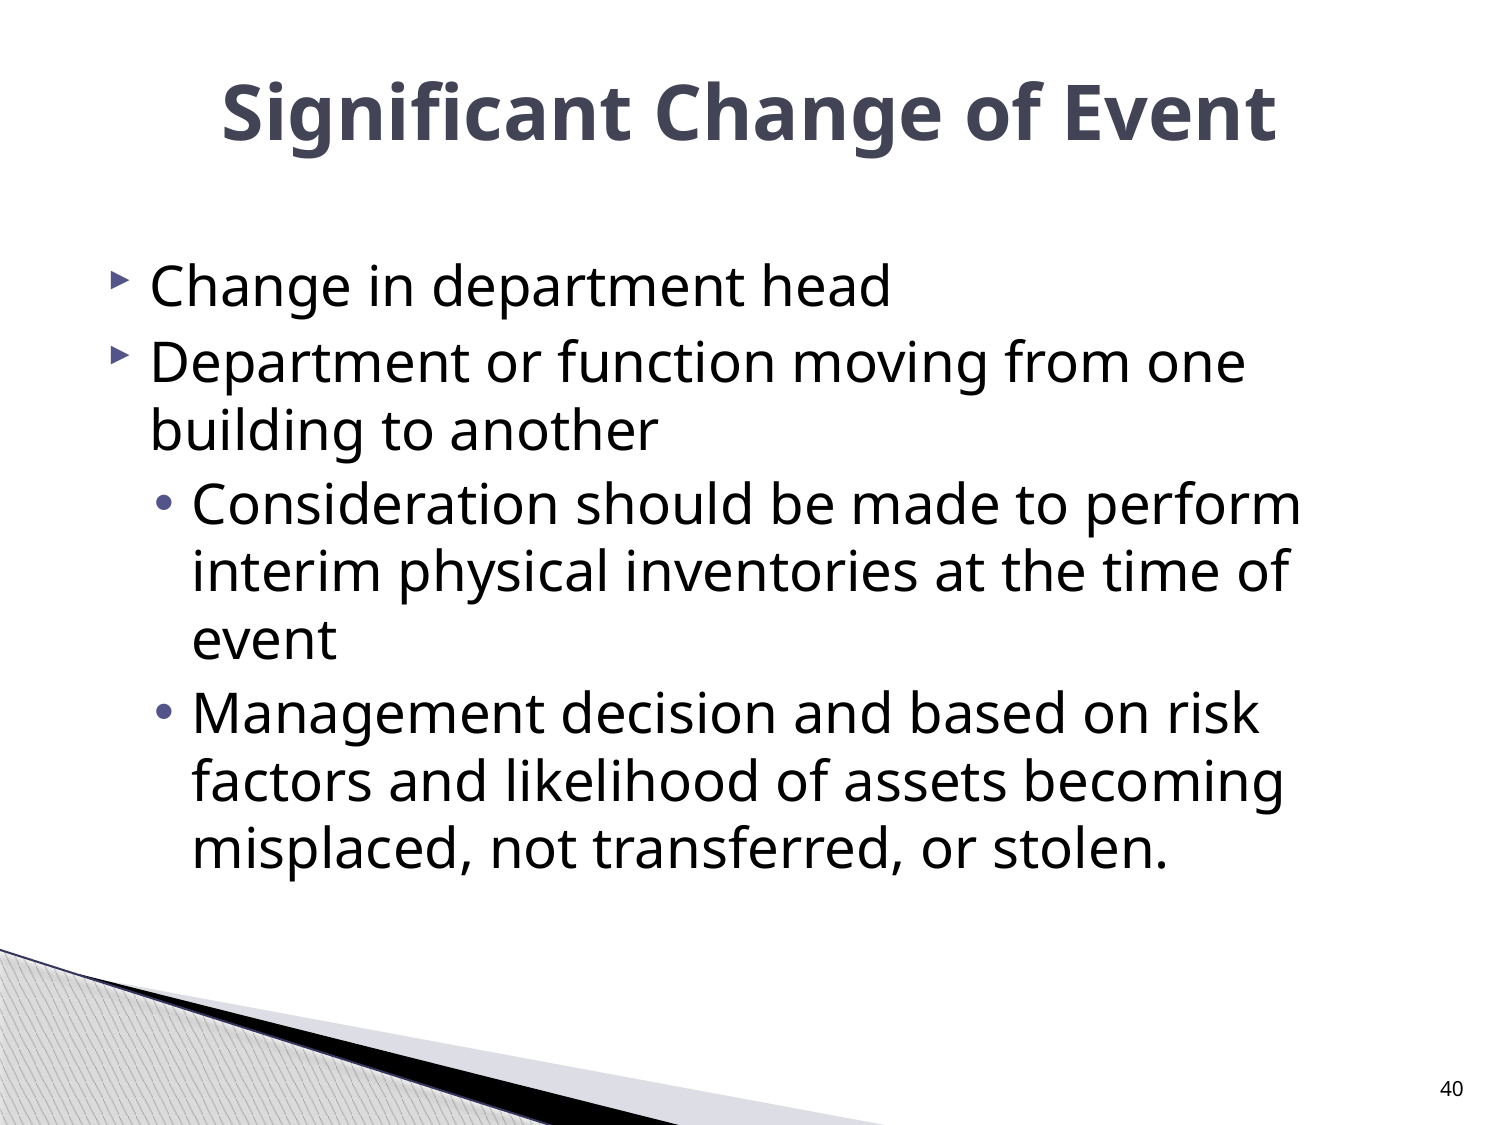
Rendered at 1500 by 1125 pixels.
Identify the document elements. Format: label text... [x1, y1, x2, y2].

slide_number 40 [1418, 1051, 1479, 1112]
list Change in department head Department or function moving from one building to another Consideration should be made to perform interim physical inventories at the time of event Management decision and based on risk factors and likelihood of assets becoming misplaced, not transferred, or stolen. [75, 243, 1425, 986]
title Significant Change of Event [75, 62, 1425, 243]
